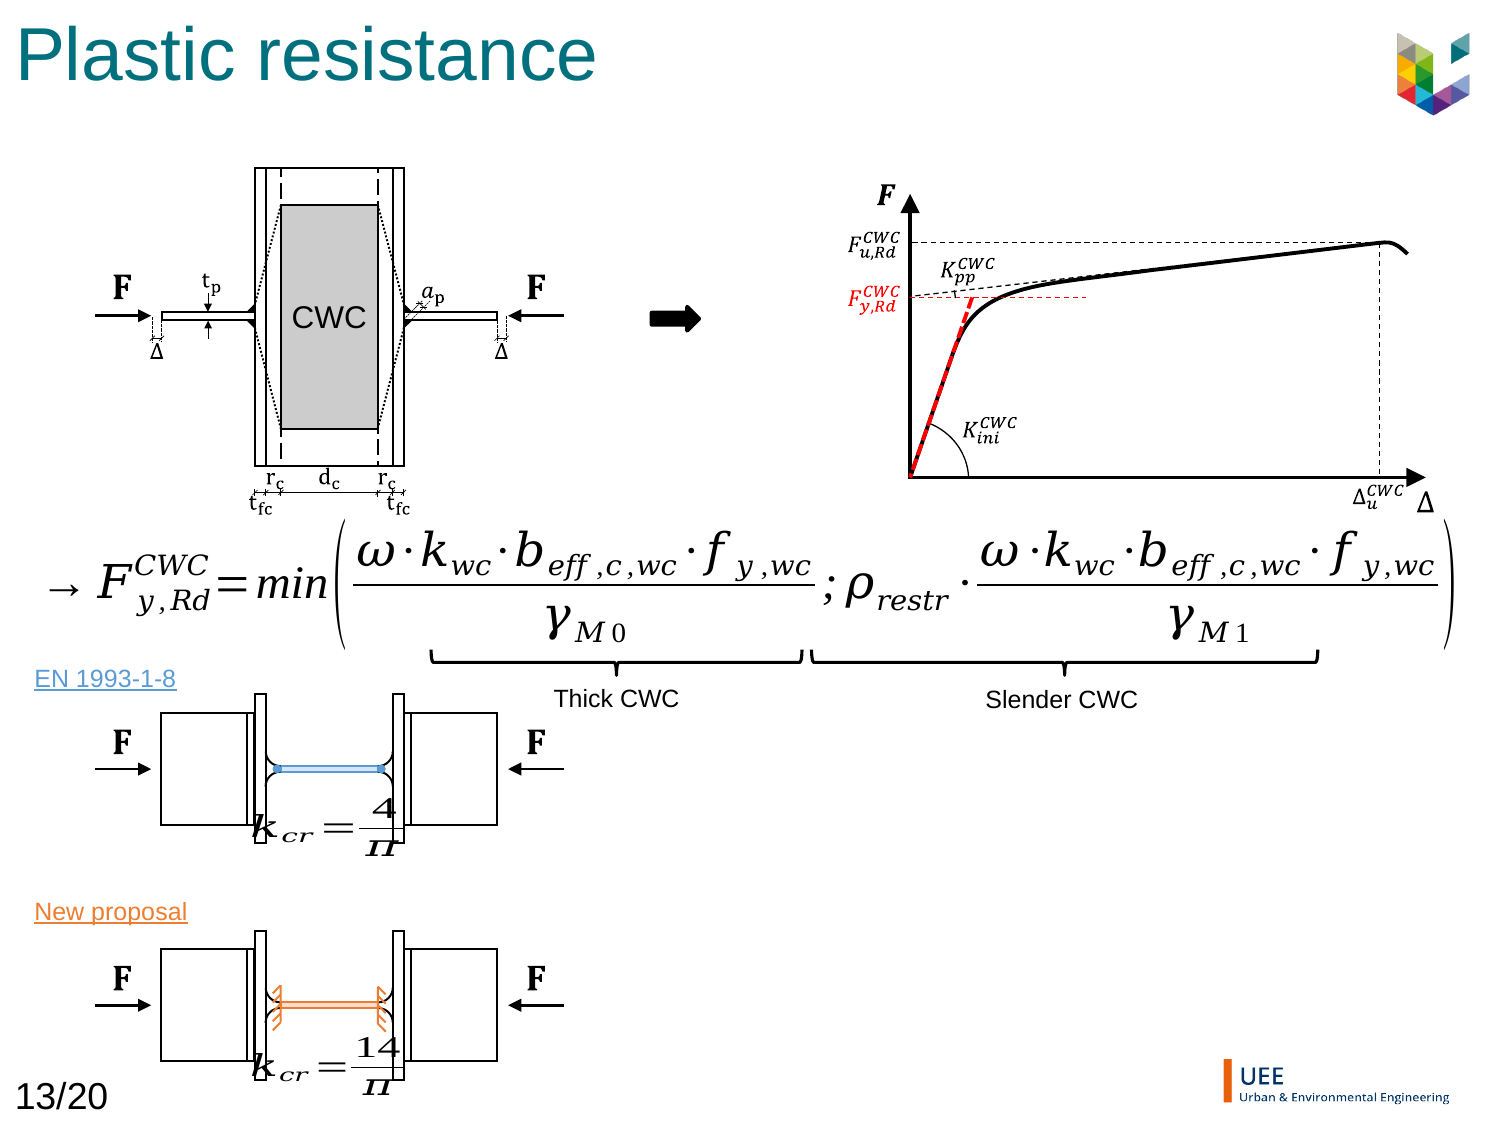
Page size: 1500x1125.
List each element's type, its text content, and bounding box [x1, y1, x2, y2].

picture [94, 166, 565, 522]
text_box [649, 304, 702, 333]
picture [834, 169, 1449, 525]
picture [1366, 1, 1500, 147]
picture [1223, 1059, 1500, 1105]
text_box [430, 649, 803, 722]
text_box 13/20 [0, 1064, 136, 1125]
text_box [19, 655, 1461, 1103]
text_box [811, 649, 1319, 723]
